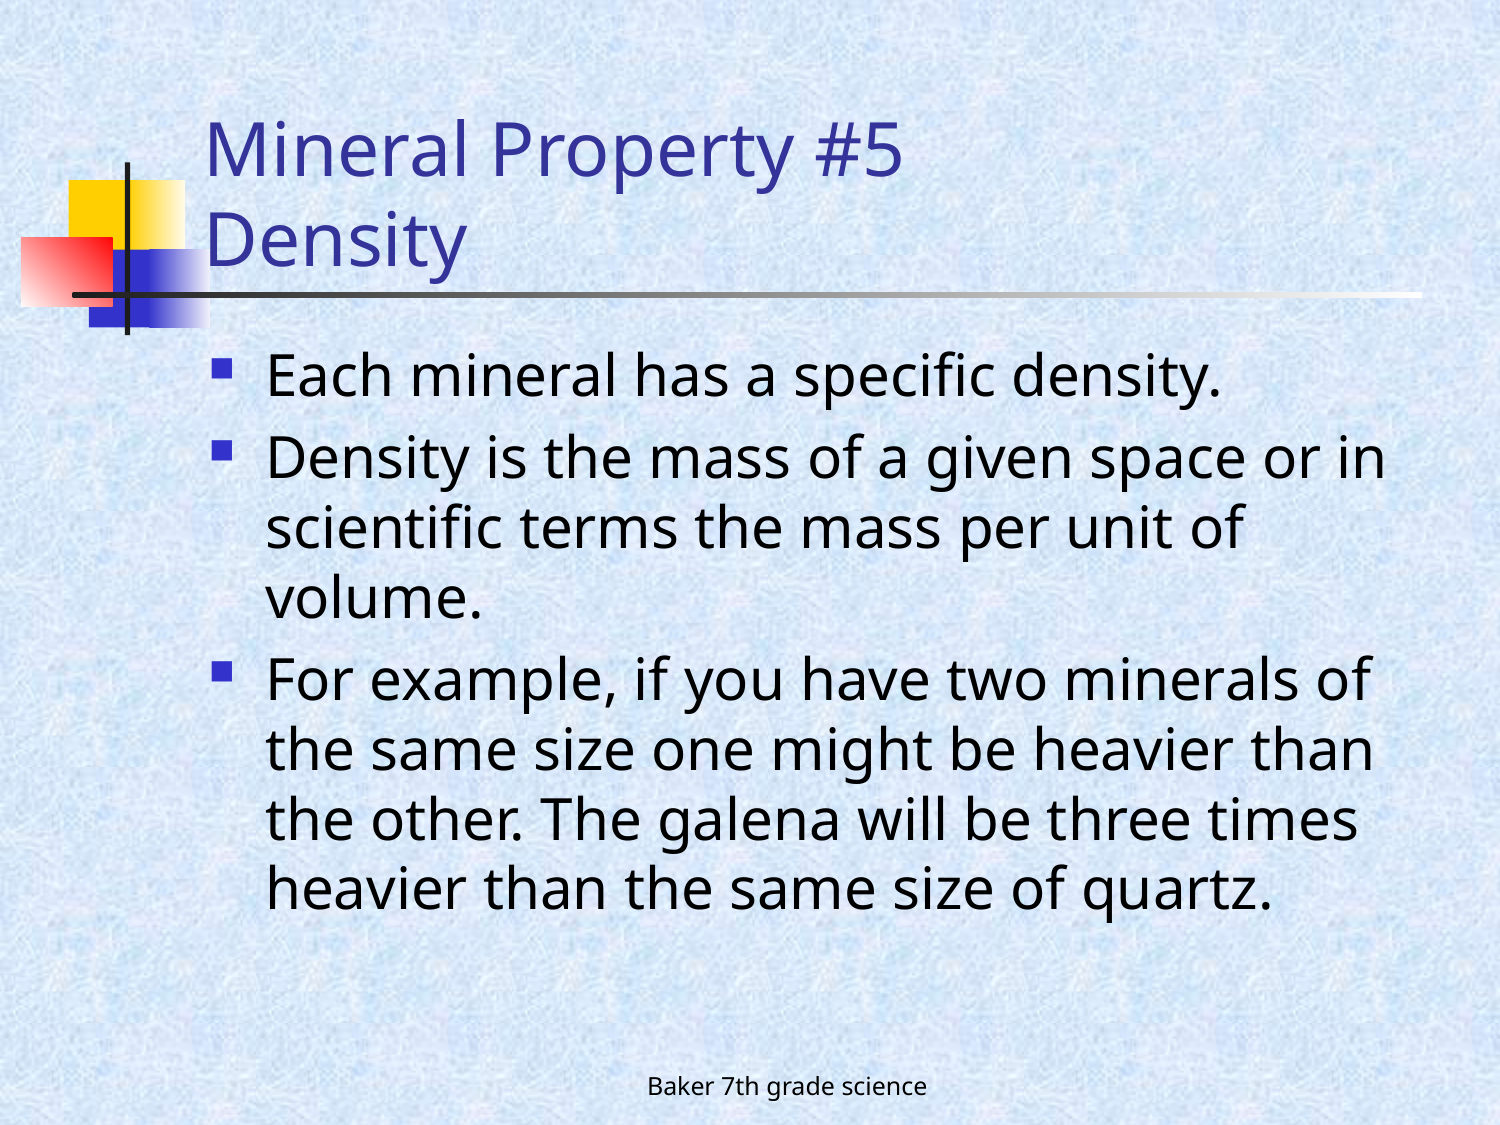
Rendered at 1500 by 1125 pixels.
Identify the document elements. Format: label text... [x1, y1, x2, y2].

list Each mineral has a specific density. Density is the mass of a given space or in scientific terms the mass per unit of volume. For example, if you have two minerals of the same size one might be heavier than the other. The galena will be three times heavier than the same size of quartz. [193, 331, 1469, 1006]
picture [0, 0, 1500, 1125]
title Mineral Property #5 Density [188, 101, 1468, 289]
footer Baker 7th grade science [549, 1037, 1025, 1113]
